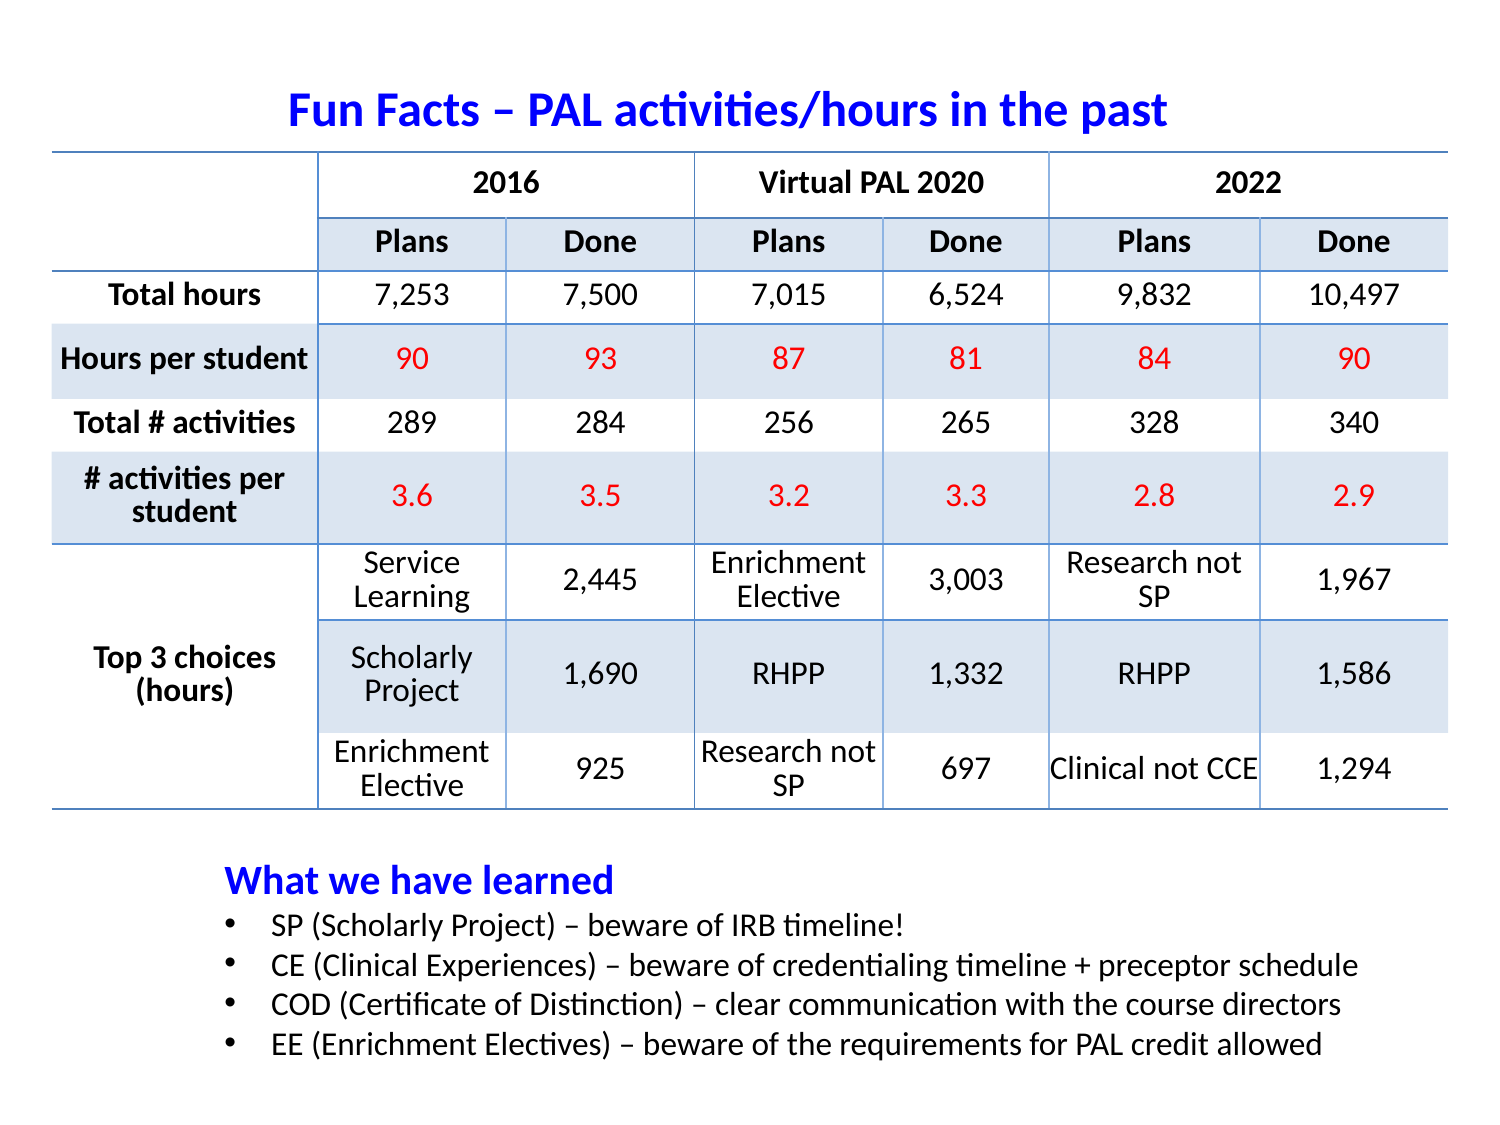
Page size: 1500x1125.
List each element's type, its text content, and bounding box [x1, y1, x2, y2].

table_cell Plans [1050, 219, 1259, 270]
table_header 2022 [1050, 153, 1448, 217]
table_cell 9,832 [1050, 272, 1259, 323]
table_cell 1,294 [1261, 733, 1448, 808]
table_cell 90 [1261, 325, 1448, 399]
table_cell 3.2 [695, 452, 882, 543]
table_cell 265 [884, 399, 1048, 452]
table_cell 3,003 [884, 545, 1048, 619]
table_cell Done [884, 219, 1048, 270]
table_cell 7,015 [695, 272, 882, 323]
table_cell 90 [319, 325, 505, 399]
table_cell 256 [695, 399, 882, 452]
table_cell 6,524 [884, 272, 1048, 323]
table_cell Service Learning [319, 545, 505, 619]
table_cell Top 3 choices (hours) [52, 545, 317, 808]
table_cell 3.3 [884, 452, 1048, 543]
table_header Virtual PAL 2020 [695, 153, 1048, 217]
table_cell 1,967 [1261, 545, 1448, 619]
table_cell 2.8 [1050, 452, 1259, 543]
text_box What we have learned SP (Scholarly Project) – beware of IRB timeline! CE (Clinical Experiences) – beware of credentialing timeline + preceptor schedule COD (Certificate of Distinction) – clear communication with the course directors EE (Enrichment Electives) – beware of the requirements for PAL credit allowed [209, 845, 1375, 1070]
table_cell Research not SP [1050, 545, 1259, 619]
table_cell 93 [507, 325, 694, 399]
table_cell 697 [884, 733, 1048, 808]
table_cell 2.9 [1261, 452, 1448, 543]
table_cell 328 [1050, 399, 1259, 452]
table_cell 925 [507, 733, 694, 808]
table_cell Enrichment Elective [695, 545, 882, 619]
table_cell RHPP [695, 621, 882, 733]
table_cell 7,253 [319, 272, 505, 323]
table_cell 10,497 [1261, 272, 1448, 323]
table_cell 289 [319, 399, 505, 452]
table_cell 84 [1050, 325, 1259, 399]
table_cell 3.6 [319, 452, 505, 543]
table_cell 1,586 [1261, 621, 1448, 733]
table_cell Clinical not CCE [1050, 733, 1259, 808]
table_cell Total # activities [52, 399, 317, 452]
table_cell 340 [1261, 399, 1448, 452]
table_cell 1,332 [884, 621, 1048, 733]
table_cell 284 [507, 399, 694, 452]
table_cell Total hours [52, 272, 317, 324]
table_cell 3.5 [507, 452, 694, 543]
table_cell Research not SP [695, 733, 882, 808]
table_cell 2,445 [507, 545, 694, 619]
table_cell Hours per student [52, 324, 317, 399]
table_cell Done [507, 219, 694, 270]
table_cell 87 [695, 325, 882, 399]
table_header [52, 153, 317, 270]
table_cell Plans [695, 219, 882, 270]
table_cell 1,690 [507, 621, 694, 733]
table_cell # activities per student [52, 452, 317, 543]
text_box Fun Facts – PAL activities/hours in the past [273, 69, 1184, 144]
table_cell Scholarly Project [319, 621, 505, 733]
table_cell 81 [884, 325, 1048, 399]
table_cell RHPP [1050, 621, 1259, 733]
table_header 2016 [319, 153, 694, 217]
table_cell Enrichment Elective [319, 733, 505, 808]
table_cell 7,500 [507, 272, 694, 323]
table_cell Plans [319, 219, 505, 270]
table_cell Done [1261, 219, 1448, 270]
